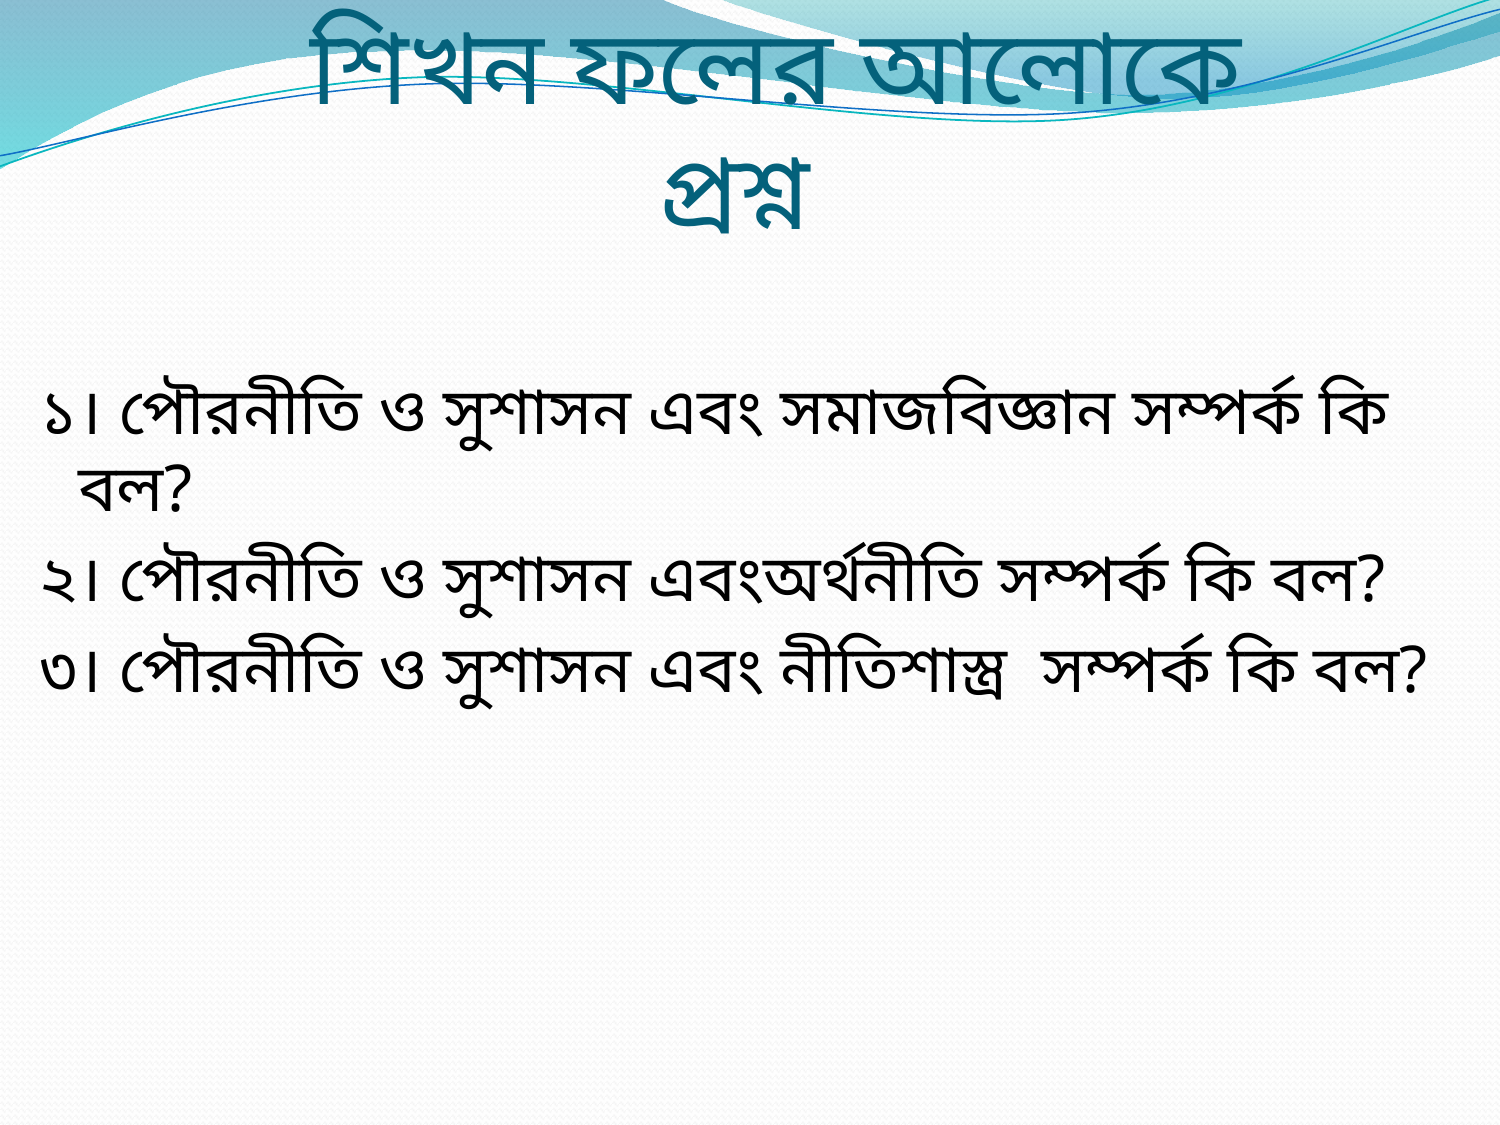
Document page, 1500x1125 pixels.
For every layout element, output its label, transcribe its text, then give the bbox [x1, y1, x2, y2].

list ১। পৌরনীতি ও সুশাসন এবং সমাজবিজ্ঞান সম্পর্ক কি বল? ২। পৌরনীতি ও সুশাসন এবংঅর্থনীতি সম্পর্ক কি বল? ৩। পৌরনীতি ও সুশাসন এবং নীতিশাস্ত্র সম্পর্ক কি বল? [24, 362, 1475, 850]
title শিখন ফলের আলোকে প্রশ্ন [262, 62, 1263, 250]
